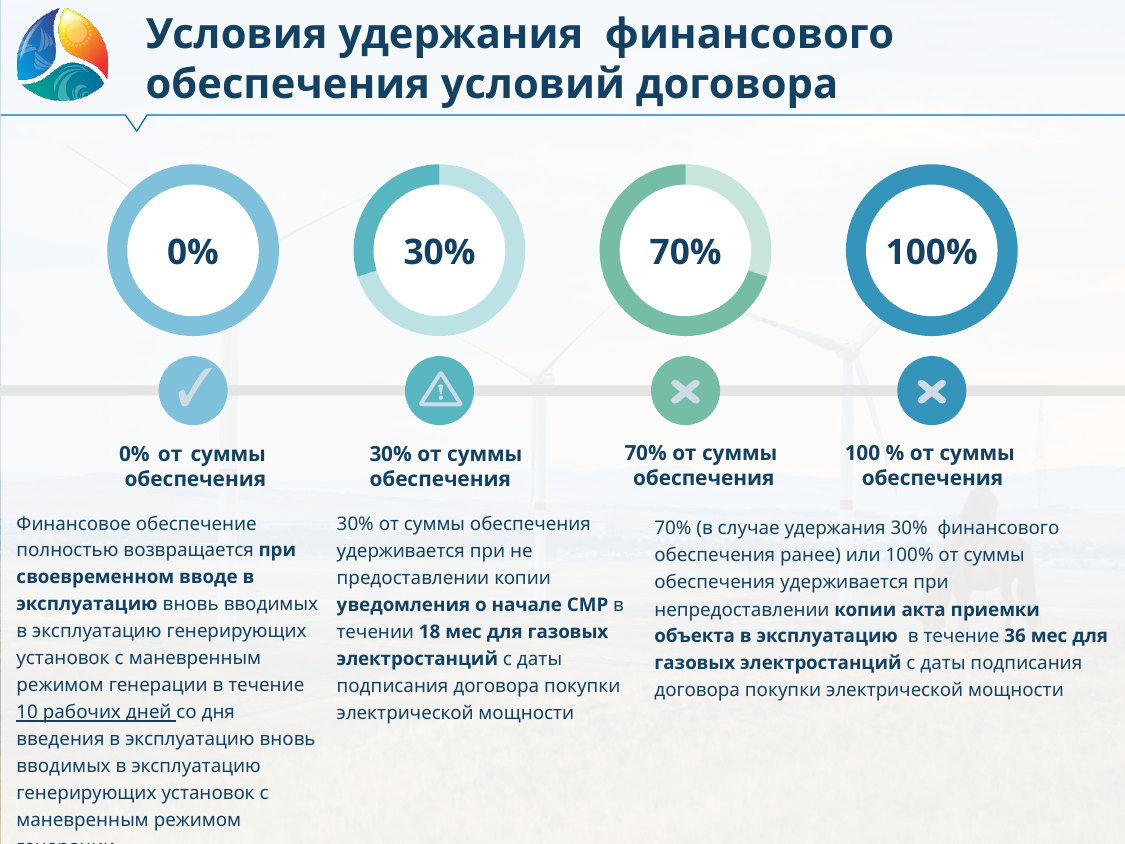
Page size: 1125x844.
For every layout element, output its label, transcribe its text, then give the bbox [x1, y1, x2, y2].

text_box [897, 356, 967, 426]
text_box 70% от суммы обеспечения [609, 432, 798, 498]
text_box [158, 356, 228, 426]
picture [11, 2, 114, 105]
text_box Финансовое обеспечение полностью возвращается при своевременном вводе в эксплуатацию вновь вводимых в эксплуатацию генерирующих установок с маневренным режимом генерации в течение 10 рабочих дней со дня введения в эксплуатацию вновь вводимых в эксплуатацию генерирующих установок с маневренным режимом генерации [12, 504, 327, 844]
chart [105, 163, 281, 338]
text_box [651, 356, 721, 426]
text_box 0% от суммы обеспечения [104, 433, 281, 498]
text_box [178, 367, 212, 407]
text_box 30% от суммы обеспечения удерживается при не предоставлении копии уведомления о начале СМР в течении 18 мес для газовых электростанций с даты подписания договора покупки электрической мощности [332, 504, 651, 783]
text_box [419, 371, 463, 407]
text_box 100 % от суммы обеспечения [830, 432, 1036, 498]
chart [844, 163, 1020, 338]
chart [598, 163, 773, 338]
text_box 70% (в случае удержания 30% финансового обеспечения ранее) или 100% от суммы обеспечения удерживается при непредоставлении копии акта приемки объекта в эксплуатацию в течение 36 мес для газовых электростанций с даты подписания договора покупки электрической мощности [651, 499, 1125, 714]
text_box [404, 356, 474, 426]
chart [352, 163, 527, 338]
text_box [917, 379, 947, 404]
text_box [671, 379, 700, 404]
text_box 30% от суммы обеспечения [354, 433, 543, 498]
text_box Условия удержания финансового обеспечения условий договора [130, 0, 1125, 115]
